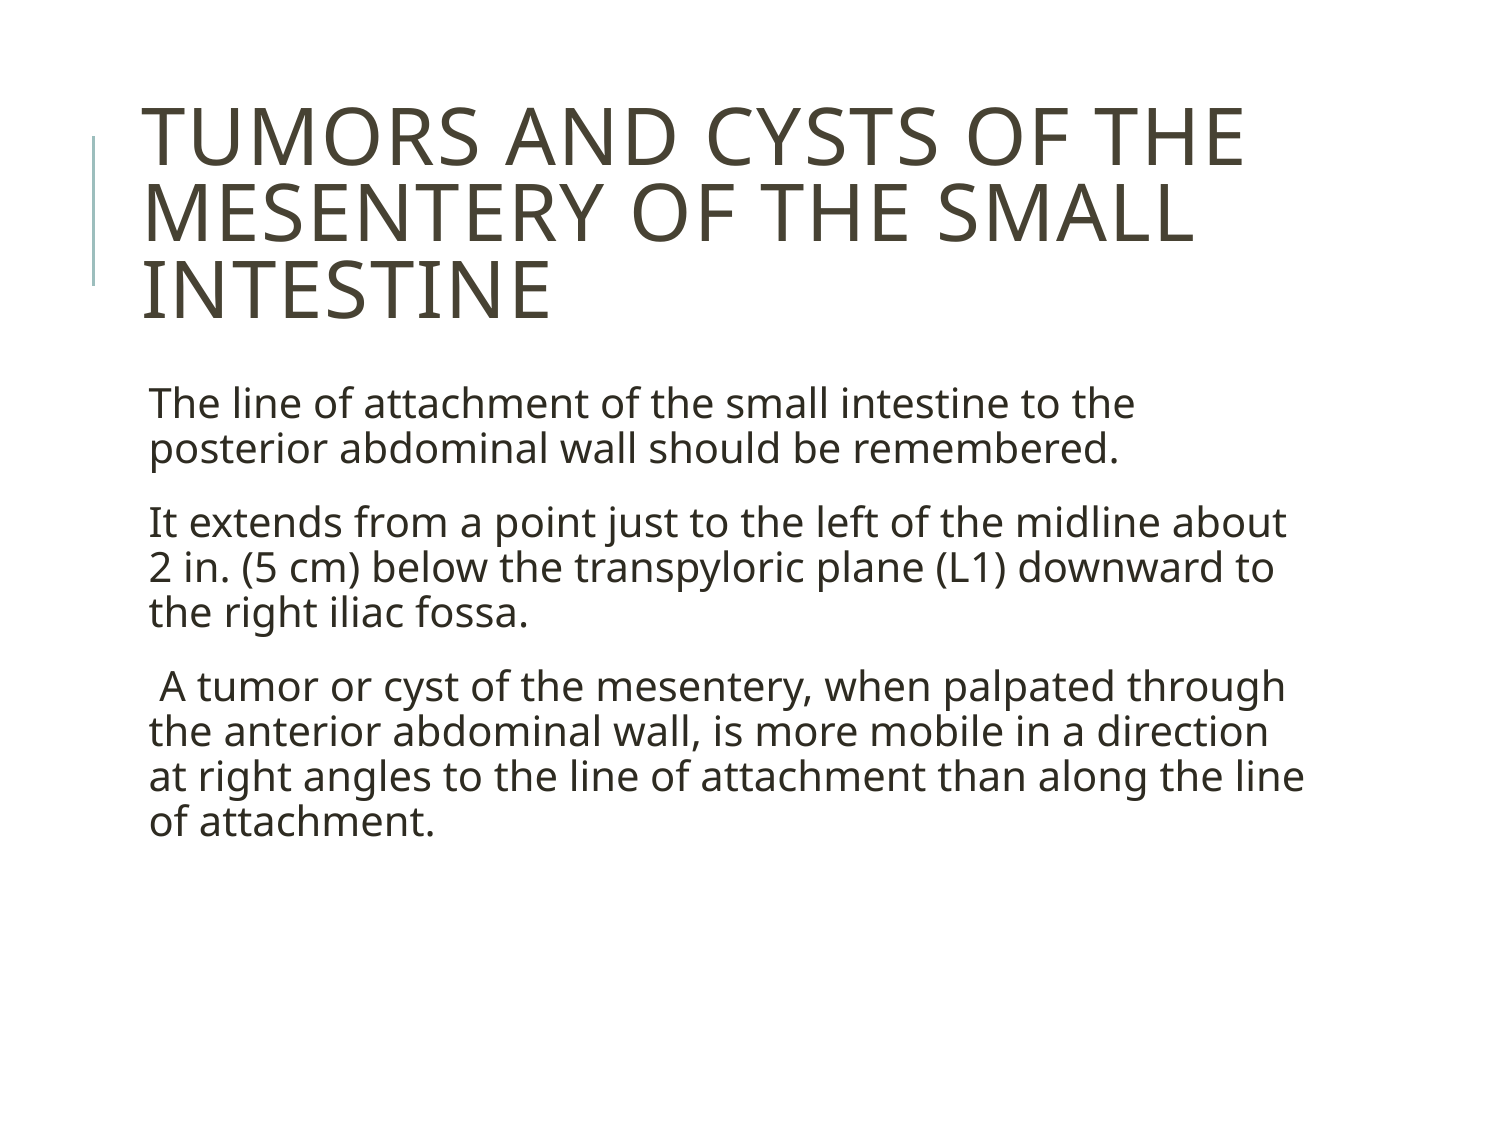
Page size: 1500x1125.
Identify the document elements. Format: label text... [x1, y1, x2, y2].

title Tumors and Cysts of the Mesentery of the Small Intestine [126, 96, 1322, 342]
list The line of attachment of the small intestine to the posterior abdominal wall should be remembered. It extends from a point just to the left of the midline about 2 in. (5 cm) below the transpyloric plane (L1) downward to the right iliac fossa. A tumor or cyst of the mesentery, when palpated through the anterior abdominal wall, is more mobile in a direction at right angles to the line of attachment than along the line of attachment. [126, 375, 1322, 1035]
